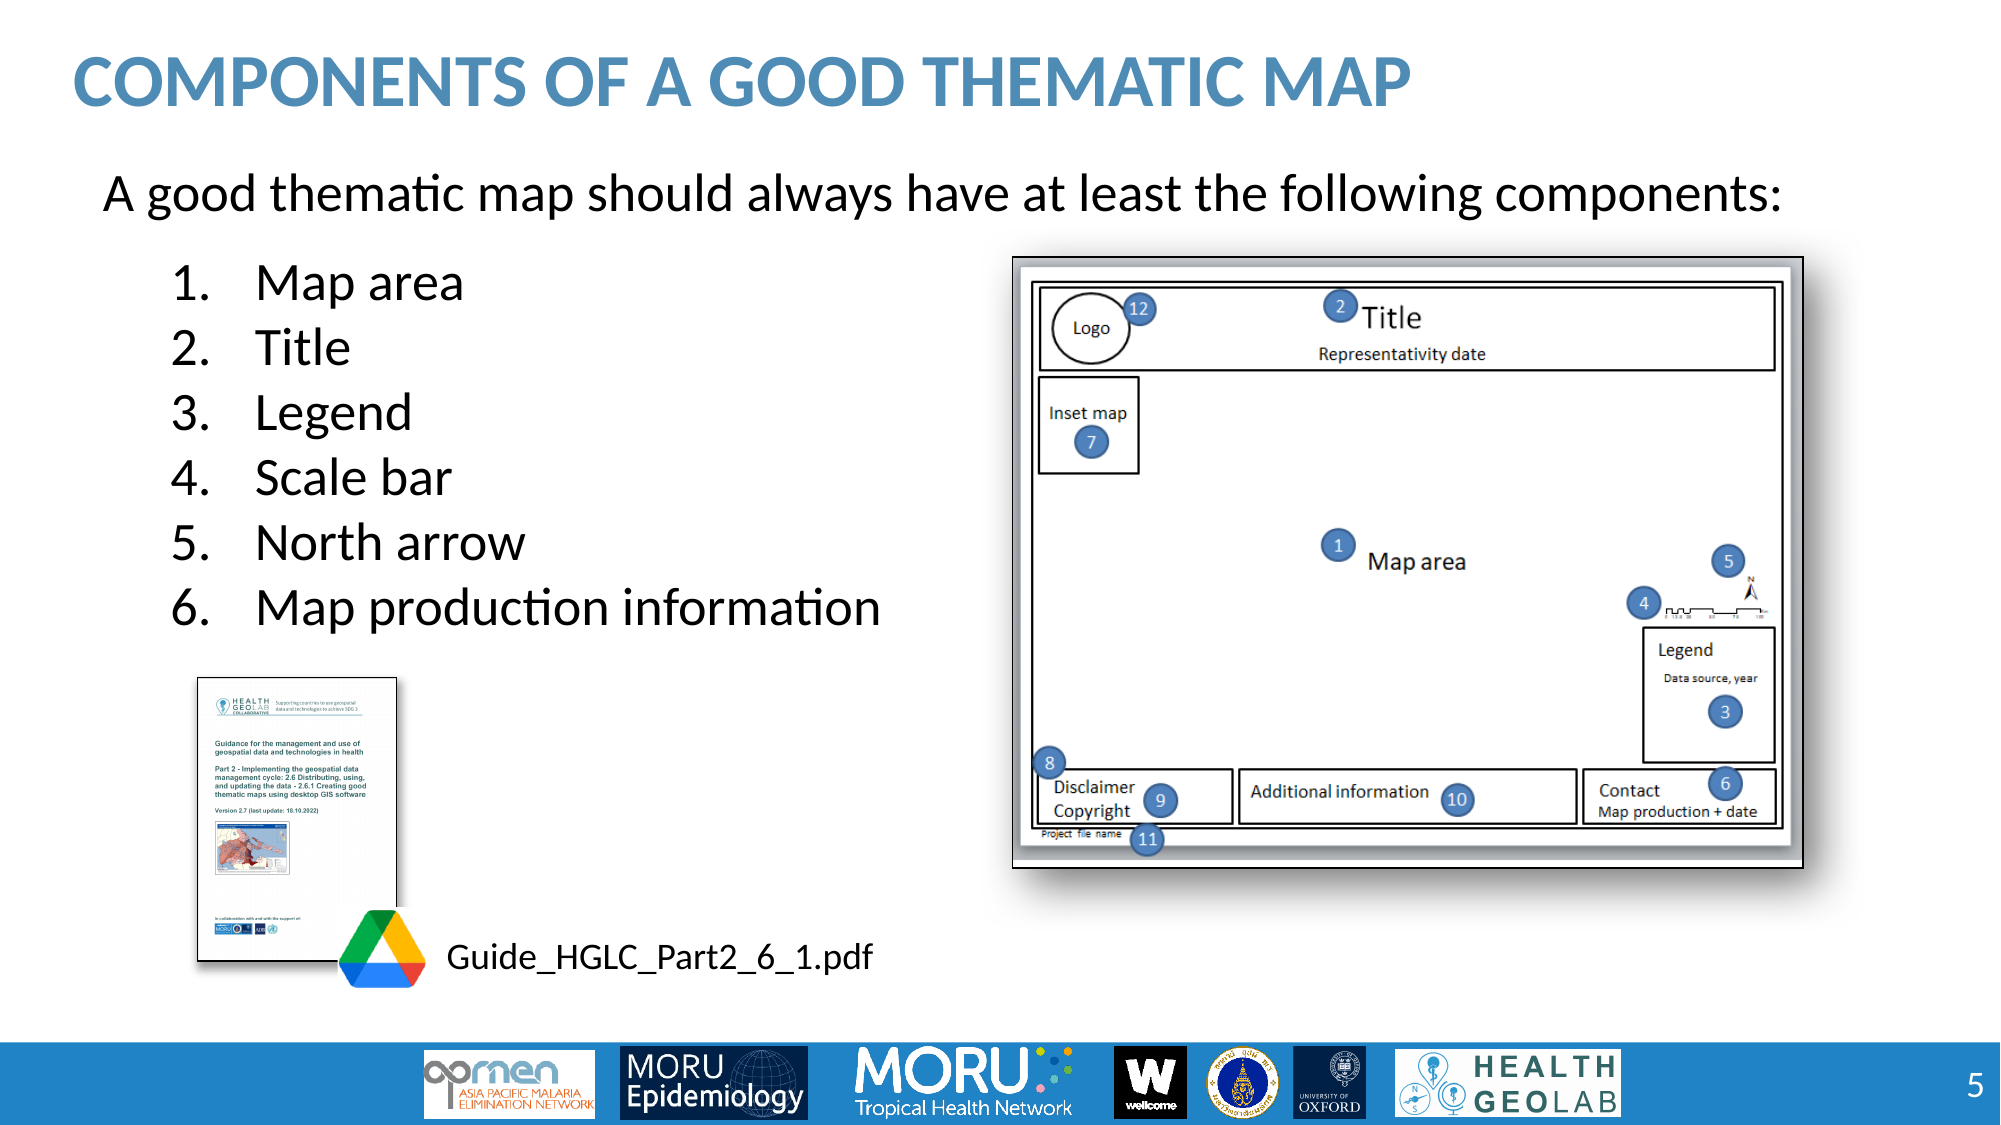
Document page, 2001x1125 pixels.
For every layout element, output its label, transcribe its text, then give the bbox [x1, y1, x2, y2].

text_box Components of a Good Thematic Map [0, 24, 2000, 139]
picture [1206, 1046, 1279, 1119]
picture [423, 1050, 595, 1119]
text_box A good thematic map should always have at least the following components: [88, 156, 1920, 311]
text_box Guide_HGLC_Part2_6_1.pdf [431, 924, 889, 985]
text_box Map area Title Legend Scale bar North arrow Map production information [155, 238, 900, 709]
picture [620, 1046, 808, 1120]
picture [1013, 257, 1803, 868]
picture [1395, 1049, 1621, 1117]
picture [1293, 1046, 1366, 1119]
picture [1114, 1046, 1187, 1119]
picture [155, 709, 438, 991]
slide_number 5 [1900, 1052, 2000, 1113]
picture [855, 1046, 1072, 1119]
